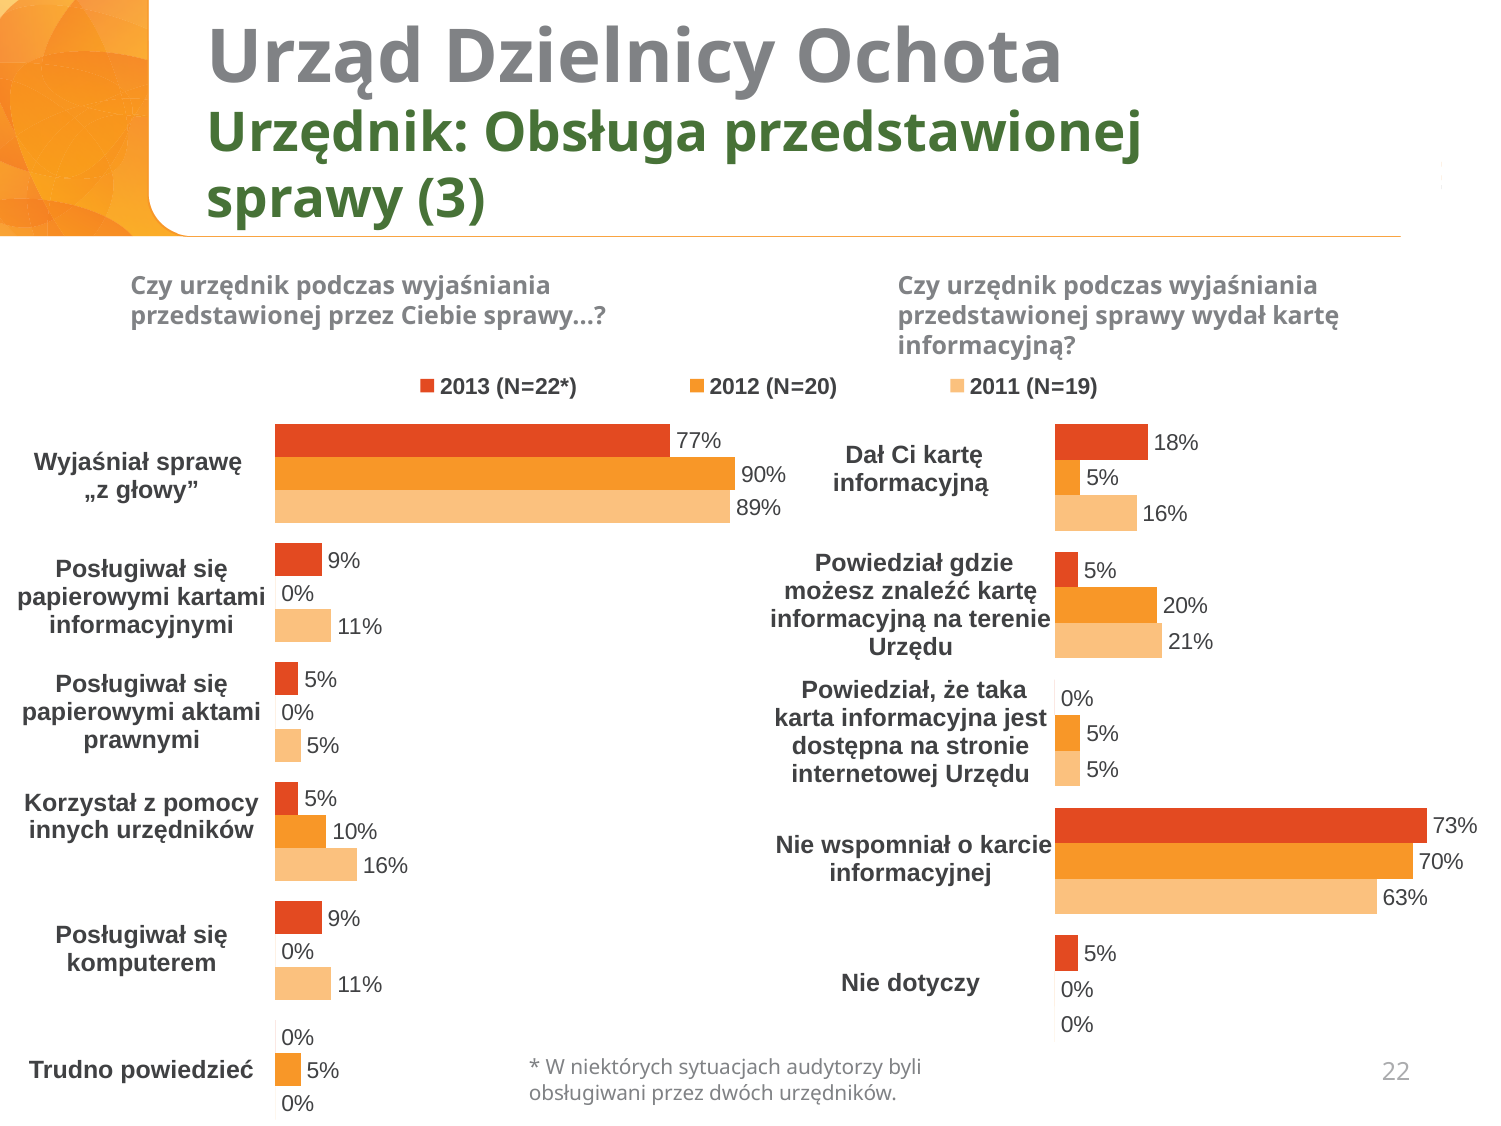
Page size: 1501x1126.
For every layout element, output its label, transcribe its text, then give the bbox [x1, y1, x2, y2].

table_cell Trudno powiedzieć [0, 1007, 106, 1126]
table_cell Powiedział, że taka karta informacyjna jest dostępna na stronie internetowej Urzędu [826, 669, 886, 793]
table_cell Nie wspomniał o karcie informacyjnej [826, 793, 886, 923]
table_cell Posługiwał się komputerem [0, 889, 106, 1007]
picture [0, 0, 147, 237]
text_box Czy urzędnik podczas wyjaśniania przedstawionej przez Ciebie sprawy...? [100, 262, 751, 338]
chart [891, 408, 1501, 1054]
table_cell Posługiwał się papierowymi kartami informacyjnymi [0, 540, 106, 652]
table_cell Korzystał z pomocy innych urzędników [0, 770, 106, 889]
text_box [125, 353, 1375, 528]
table_cell Nie dotyczy [826, 923, 886, 1042]
chart [111, 408, 822, 1126]
text_box * W niektórych sytuacjach audytorzy byli obsługiwani przez dwóch urzędników. [826, 1046, 940, 1112]
title Urząd Dzielnicy Ochota Urzędnik: Obsługa przedstawionej sprawy (3) [147, 0, 1442, 237]
slide_number 22 [1075, 1061, 1426, 1103]
table_cell Posługiwał się papierowymi aktami prawnymi [0, 652, 106, 770]
text_box Czy urzędnik podczas wyjaśniania przedstawionej sprawy wydał kartę informacyjną? [868, 262, 1415, 308]
table_header Wyjaśniał sprawę „z głowy” [0, 409, 109, 540]
table_cell Powiedział gdzie możesz znaleźć kartę informacyjną na terenie Urzędu [826, 539, 886, 669]
